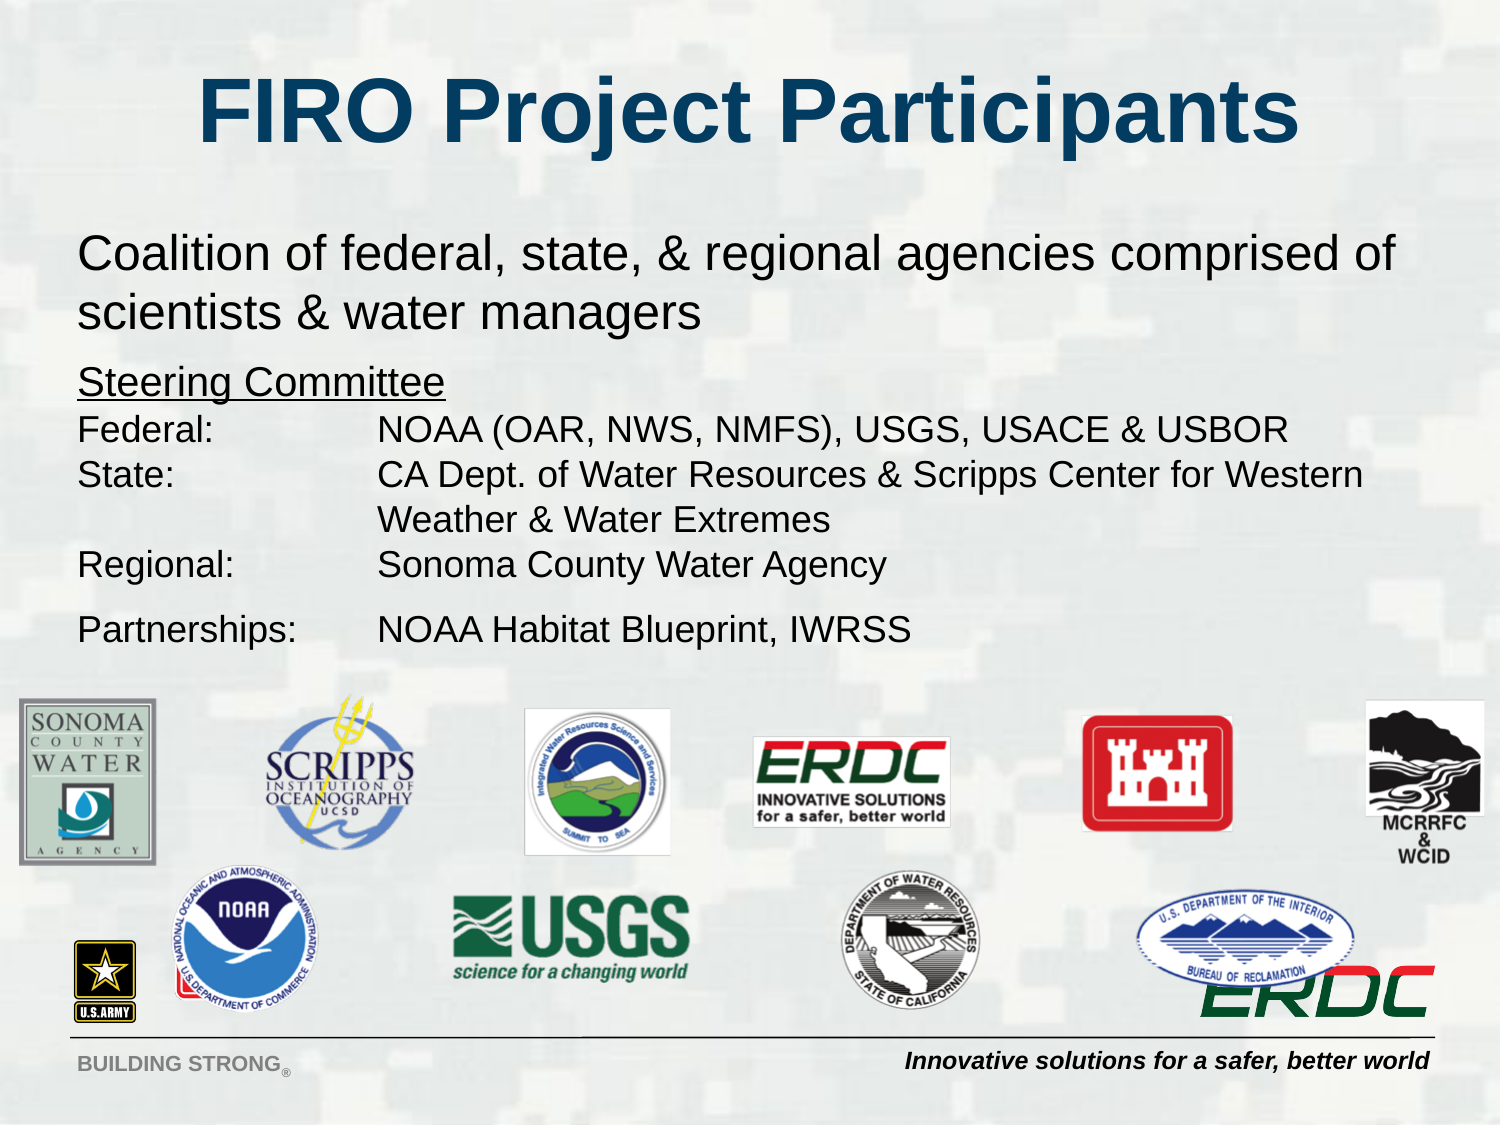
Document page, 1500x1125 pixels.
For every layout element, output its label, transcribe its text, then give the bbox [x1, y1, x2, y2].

title FIRO Project Participants [74, 37, 1426, 176]
text_box Coalition of federal, state, & regional agencies comprised of scientists & water managers Steering Committee Federal: NOAA (OAR, NWS, NMFS), USGS, USACE & USBOR State: CA Dept. of Water Resources & Scripps Center for Western Weather & Water Extremes Regional: Sonoma County Water Agency Partnerships: NOAA Habitat Blueprint, IWRSS [62, 212, 1447, 692]
picture [0, 0, 1500, 1125]
